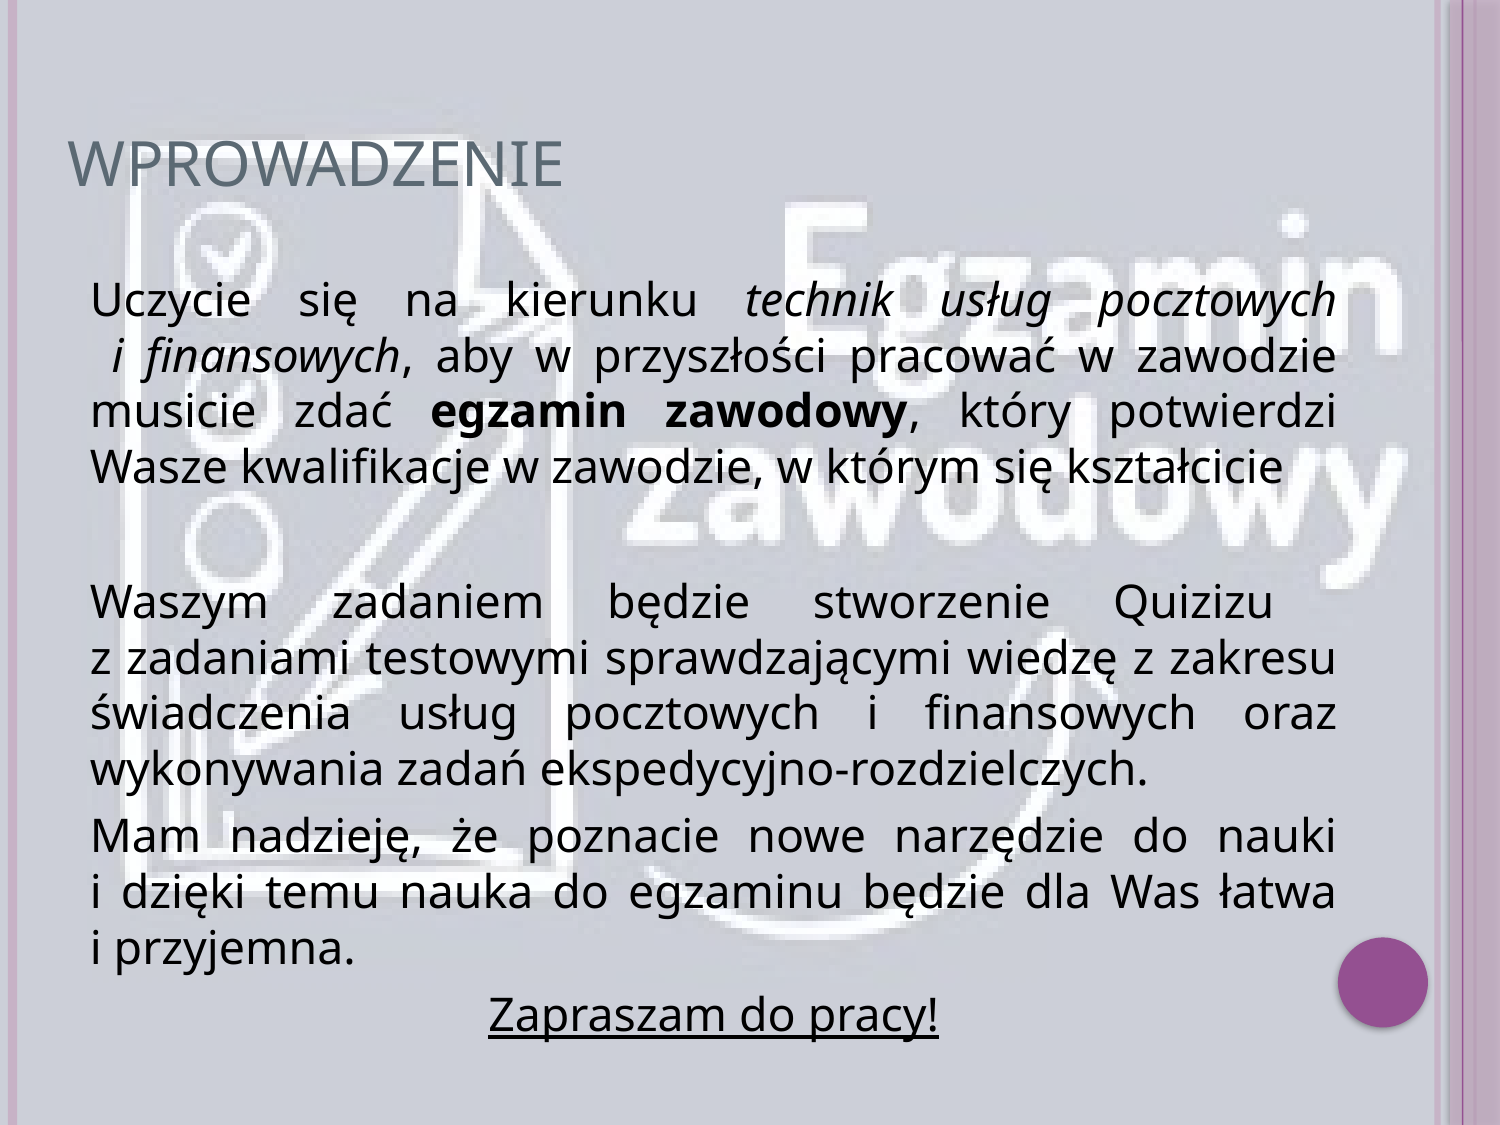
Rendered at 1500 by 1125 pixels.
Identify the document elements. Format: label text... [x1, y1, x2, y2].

title WPROWADZENIE [53, 19, 1279, 207]
list Uczycie się na kierunku technik usług pocztowych i finansowych, aby w przyszłości pracować w zawodzie musicie zdać egzamin zawodowy, który potwierdzi Wasze kwalifikacje w zawodzie, w którym się kształcicie Waszym zadaniem będzie stworzenie Quizizu z zadaniami testowymi sprawdzającymi wiedzę z zakresu świadczenia usług pocztowych i finansowych oraz wykonywania zadań ekspedycyjno-rozdzielczych. Mam nadzieję, że poznacie nowe narzędzie do nauki i dzięki temu nauka do egzaminu będzie dla Was łatwa i przyjemna. Zapraszam do pracy! [75, 262, 1353, 1062]
